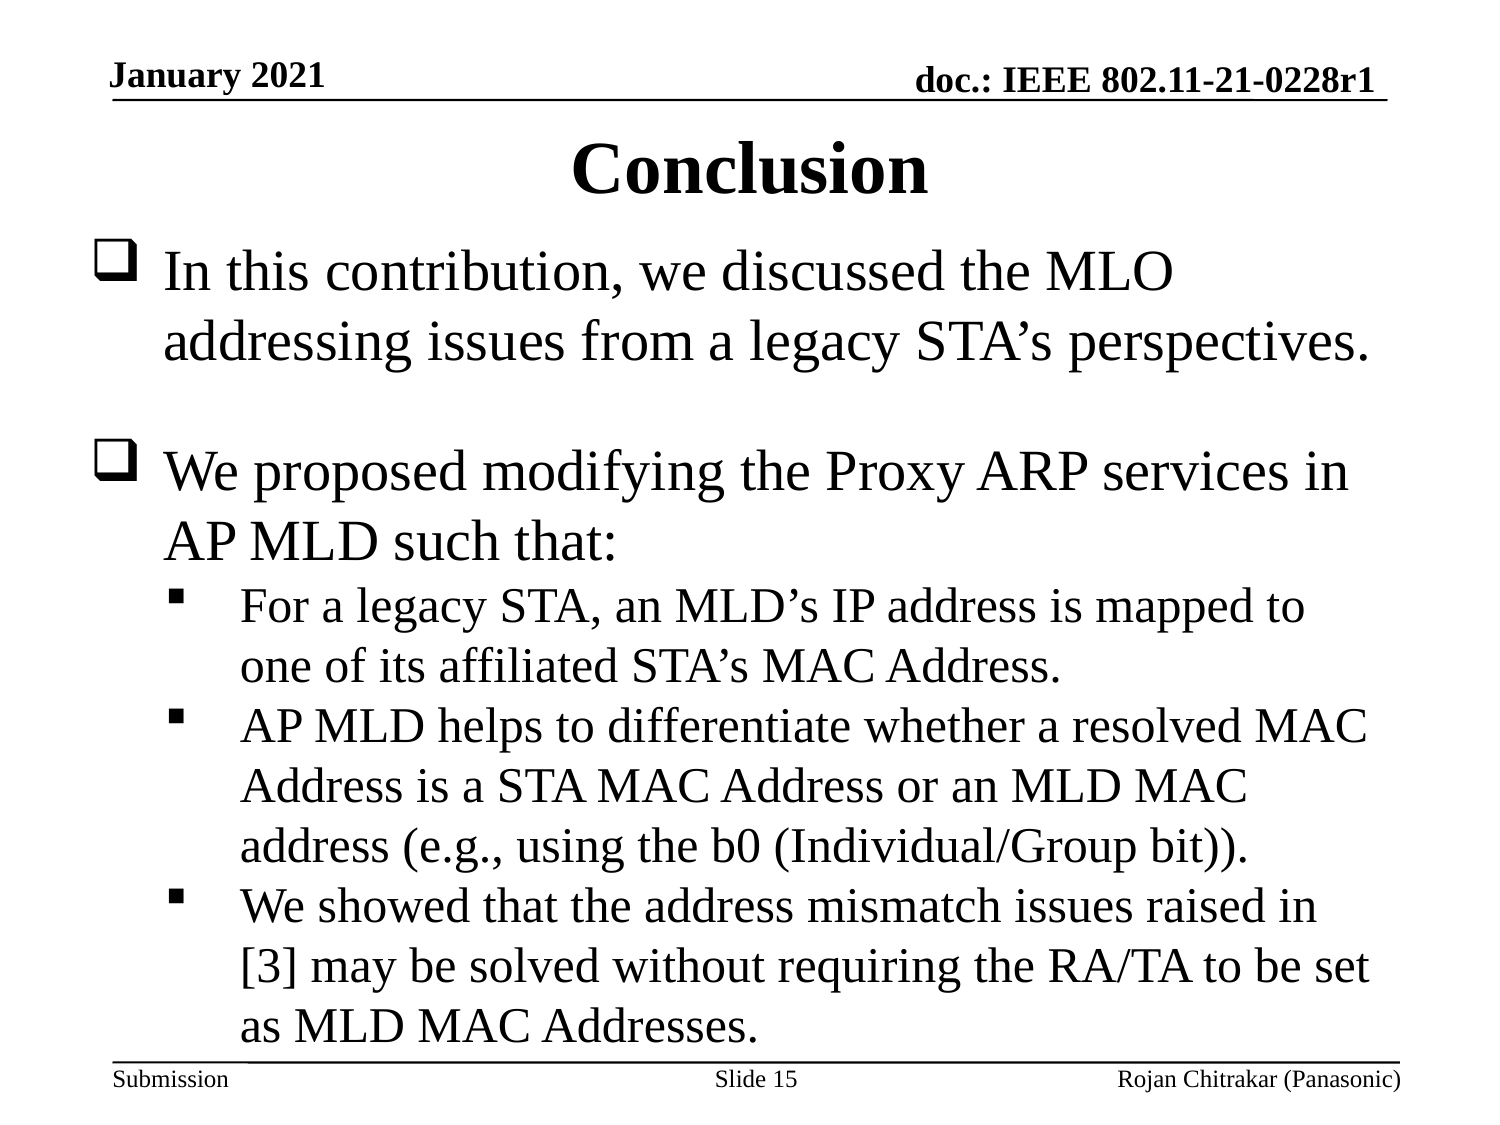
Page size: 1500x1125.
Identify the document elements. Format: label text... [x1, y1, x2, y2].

text_box Conclusion [0, 111, 1500, 225]
slide_number Slide 15 [712, 1061, 800, 1093]
footer Rojan Chitrakar (Panasonic) [949, 1061, 1402, 1093]
text_box In this contribution, we discussed the MLO addressing issues from a legacy STA’s perspectives. We proposed modifying the Proxy ARP services in AP MLD such that: For a legacy STA, an MLD’s IP address is mapped to one of its affiliated STA’s MAC Address. AP MLD helps to differentiate whether a resolved MAC Address is a STA MAC Address or an MLD MAC address (e.g., using the b0 (Individual/Group bit)). We showed that the address mismatch issues raised in [3] may be solved without requiring the RA/TA to be set as MLD MAC Addresses. [75, 224, 1402, 1060]
